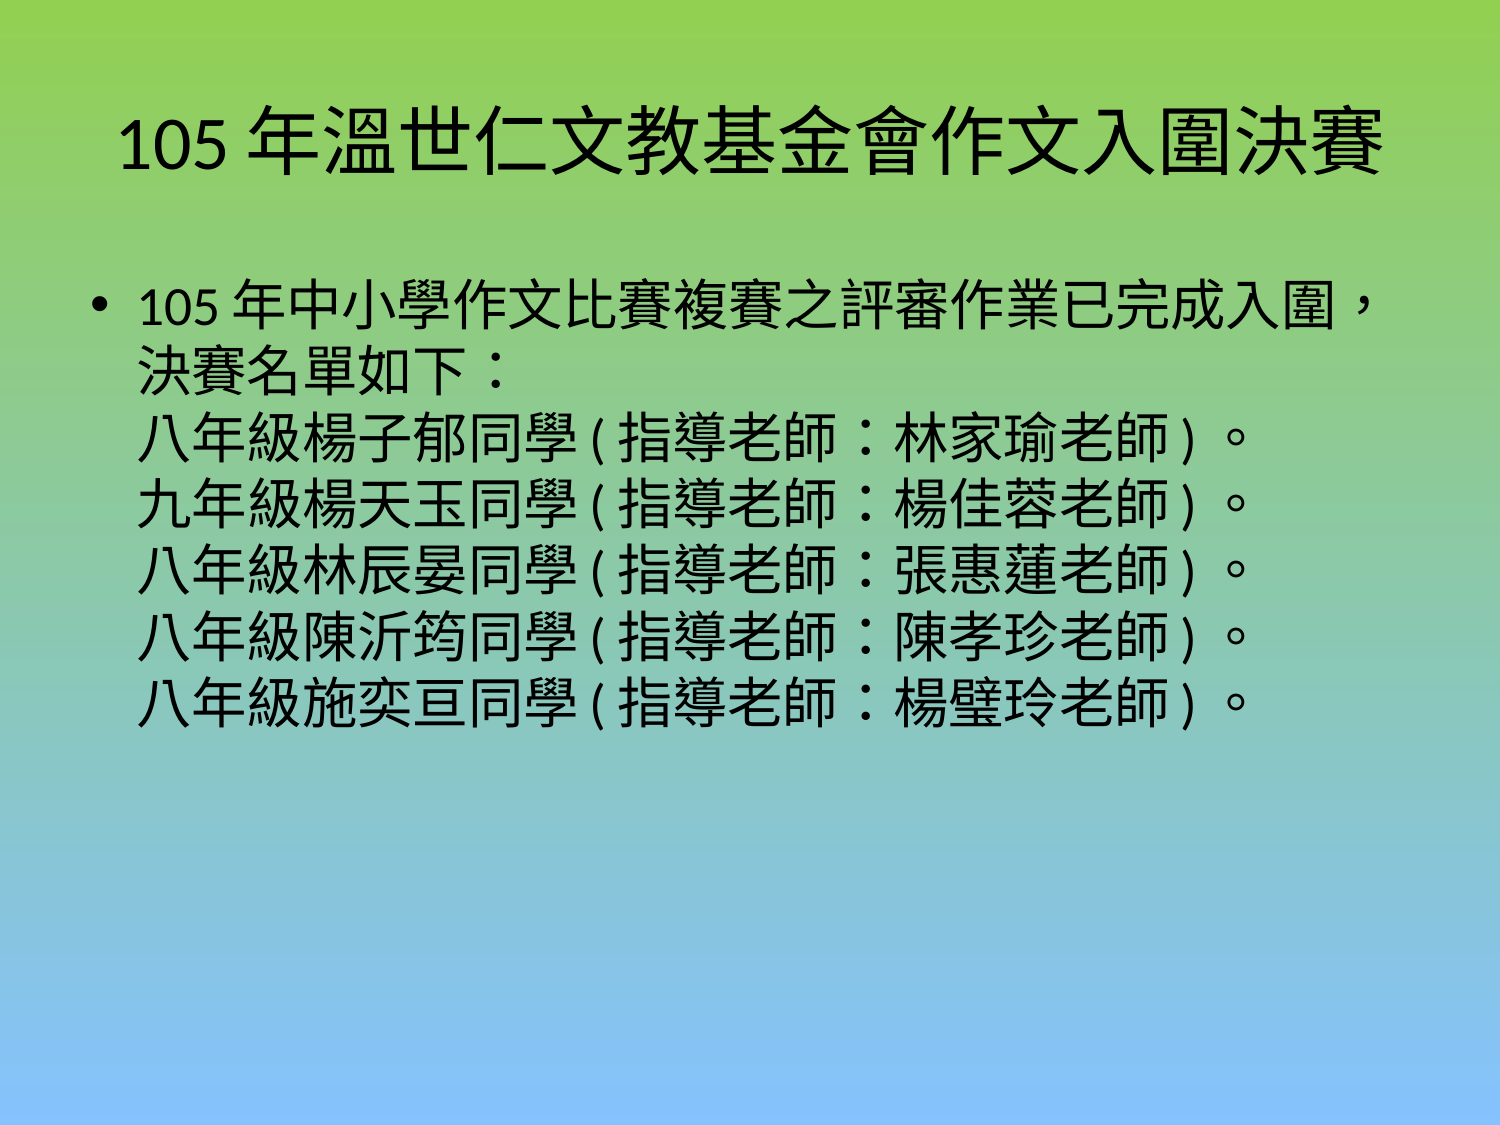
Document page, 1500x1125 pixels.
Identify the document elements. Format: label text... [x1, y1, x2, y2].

list 105年中小學作文比賽複賽之評審作業已完成入圍，決賽名單如下： 八年級楊子郁同學(指導老師：林家瑜老師)。 九年級楊天玉同學(指導老師：楊佳蓉老師)。 八年級林辰晏同學(指導老師：張惠蓮老師)。 八年級陳沂筠同學(指導老師：陳孝珍老師)。 八年級施奕亘同學(指導老師：楊璧玲老師)。 [75, 262, 1425, 1005]
title 105年溫世仁文教基金會作文入圍決賽 [75, 45, 1425, 233]
